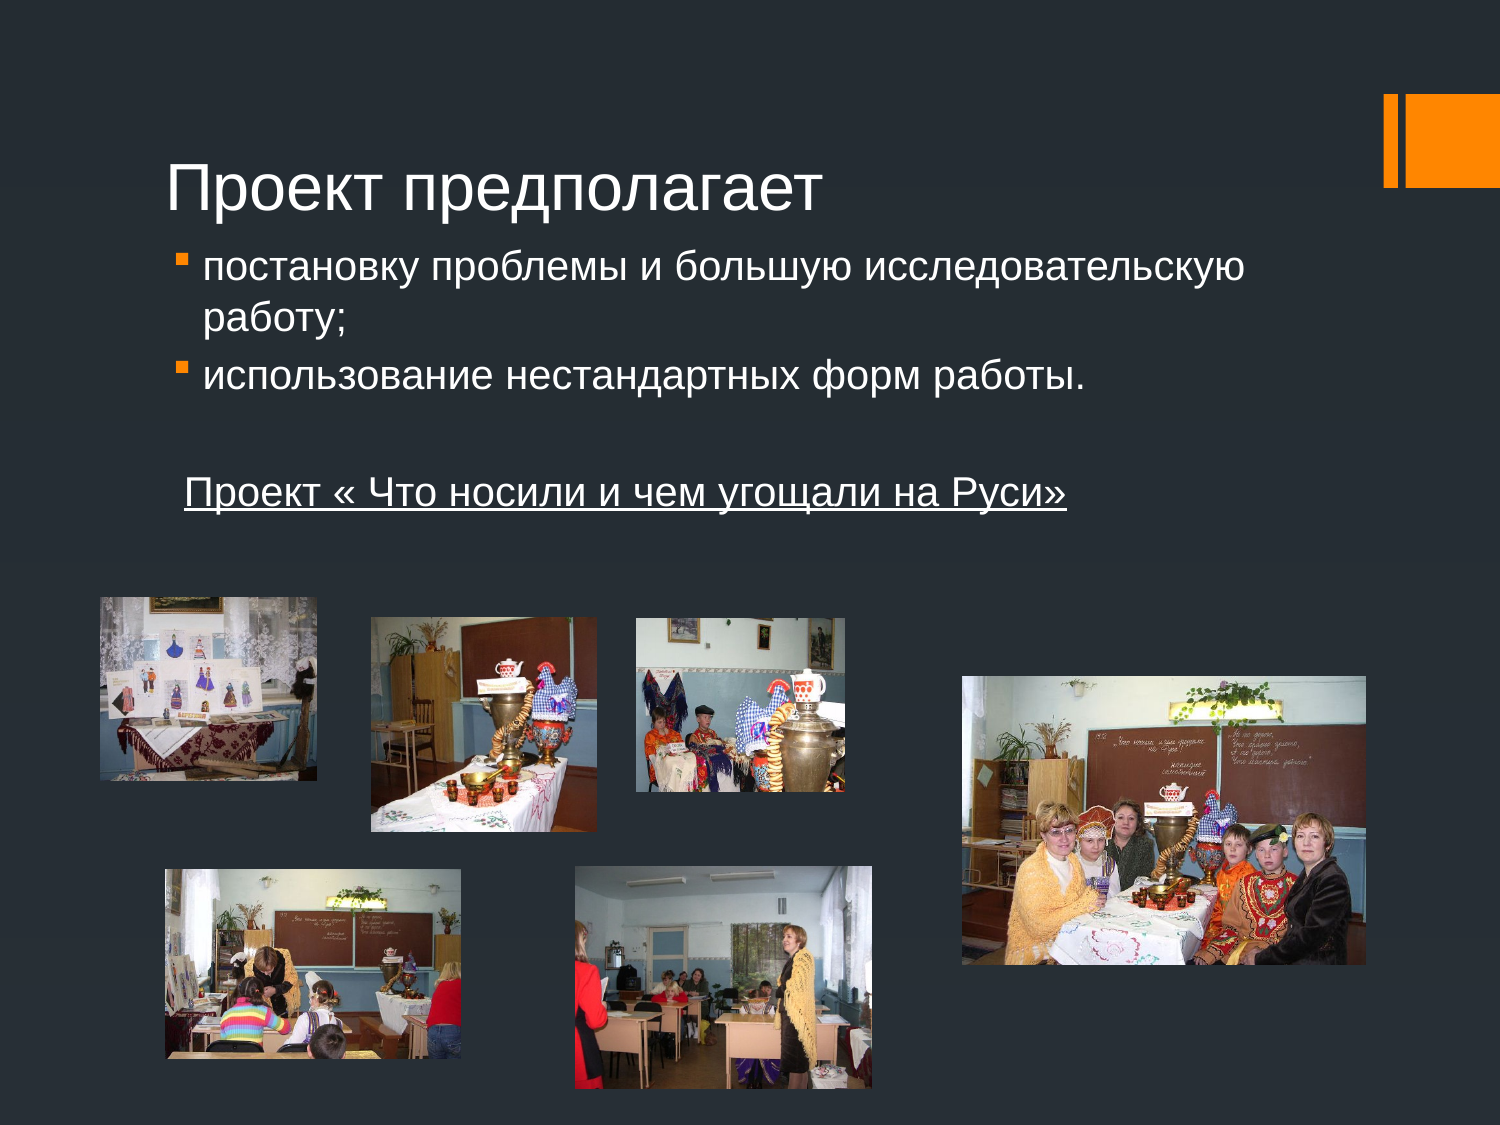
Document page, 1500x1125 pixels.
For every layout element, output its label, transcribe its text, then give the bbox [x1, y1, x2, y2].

picture [371, 616, 597, 833]
list постановку проблемы и большую исследовательскую работу; использование нестандартных форм работы. Проект « Что носили и чем угощали на Руси» [150, 231, 1350, 1035]
picture [99, 597, 317, 781]
picture [164, 869, 462, 1060]
title Проект предполагает [150, 78, 1350, 231]
picture [962, 676, 1366, 965]
picture [575, 866, 872, 1089]
picture [636, 617, 846, 793]
